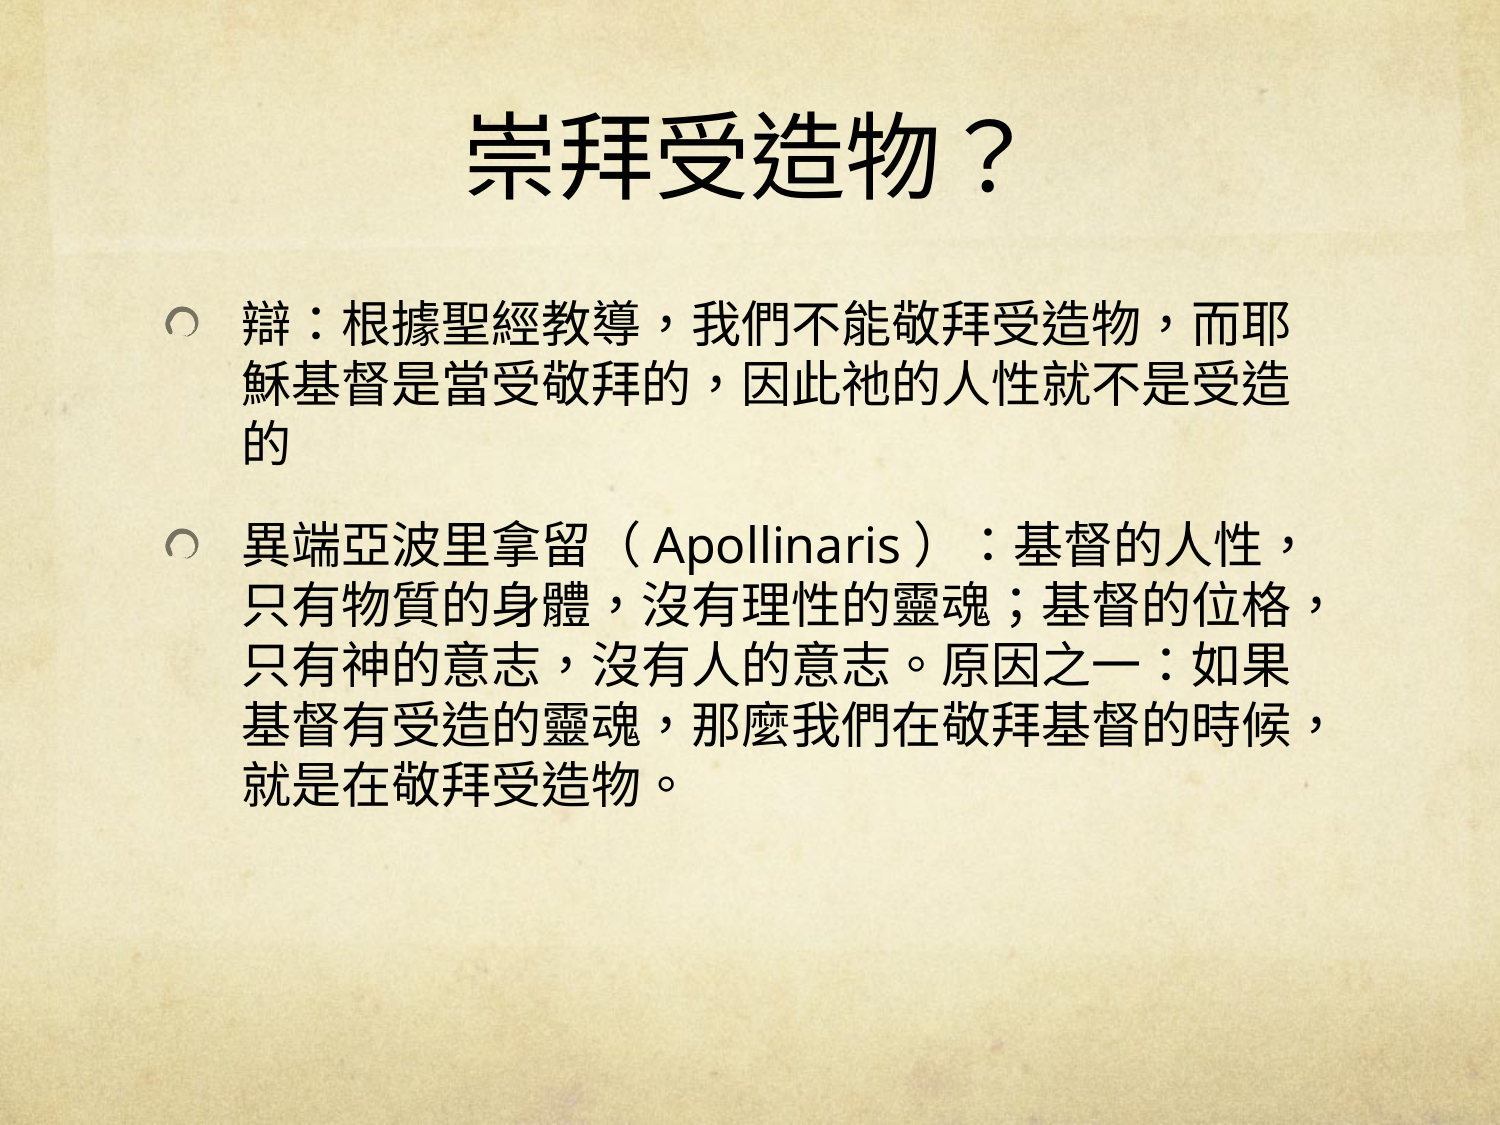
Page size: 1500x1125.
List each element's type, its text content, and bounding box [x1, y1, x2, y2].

picture [0, 0, 1500, 1125]
title 崇拜受造物？ [150, 82, 1350, 225]
list 辯：根據聖經教導，我們不能敬拜受造物，而耶穌基督是當受敬拜的，因此祂的人性就不是受造的 異端亞波里拿留（Apollinaris）：基督的人性，只有物質的身體，沒有理性的靈魂；基督的位格，只有神的意志，沒有人的意志。原因之一：如果基督有受造的靈魂，那麼我們在敬拜基督的時候，就是在敬拜受造物。 [150, 284, 1350, 950]
